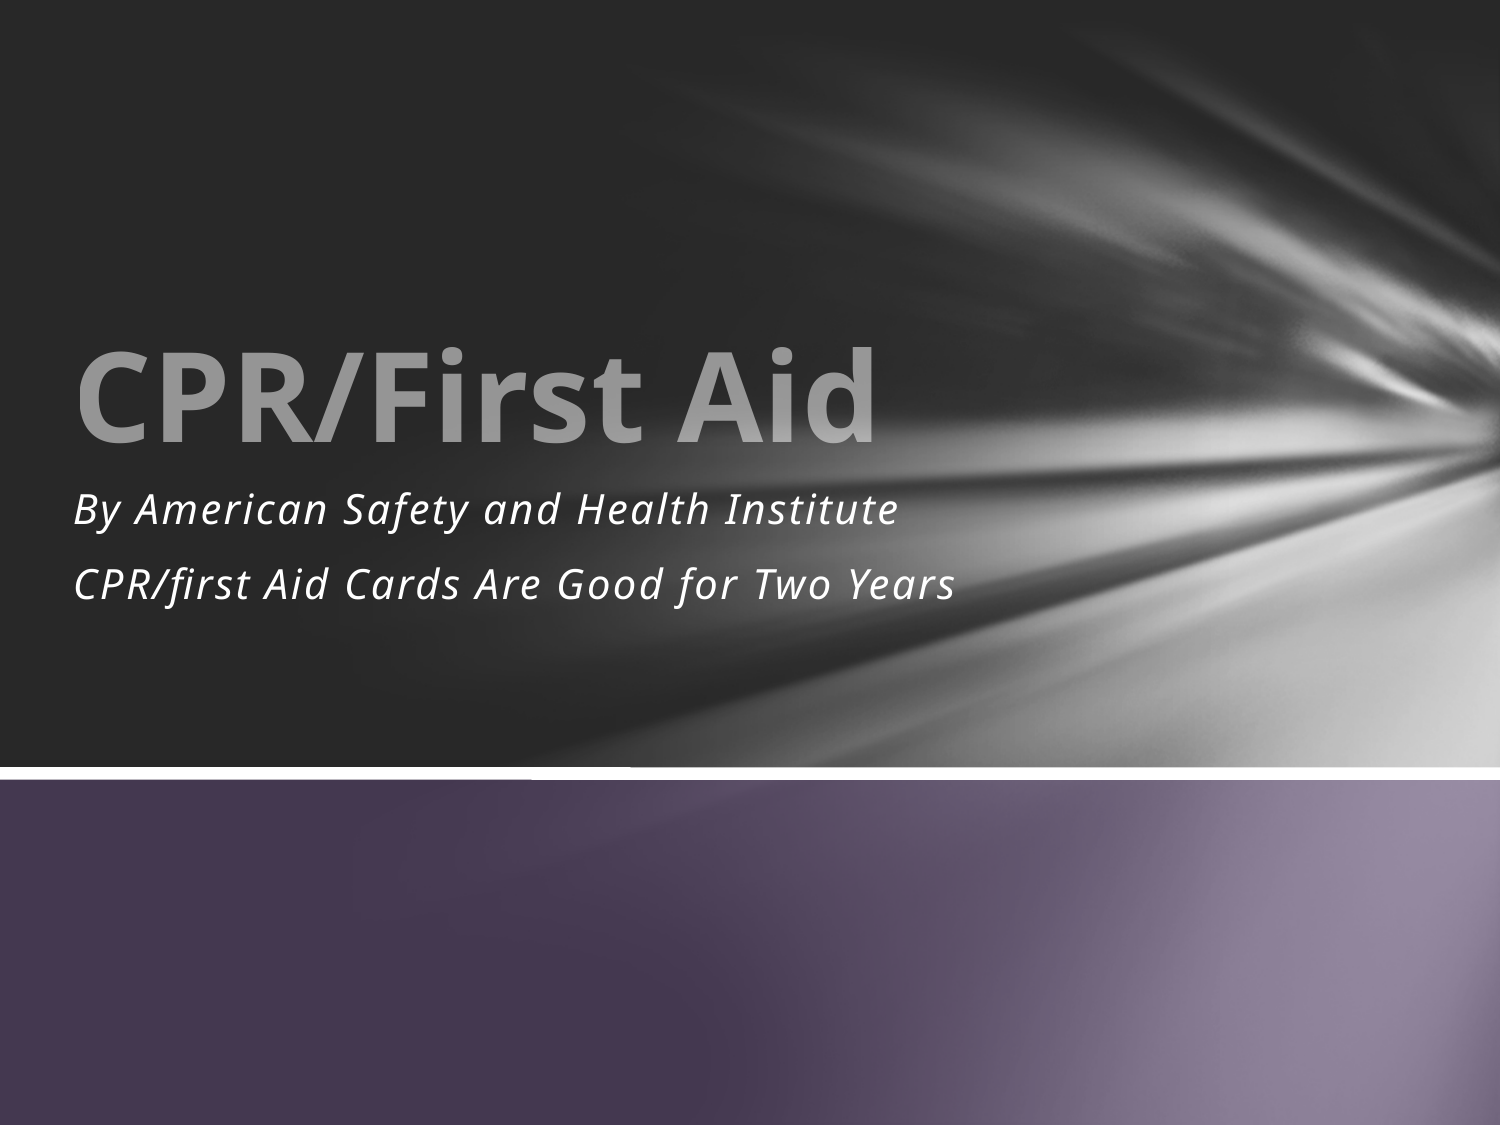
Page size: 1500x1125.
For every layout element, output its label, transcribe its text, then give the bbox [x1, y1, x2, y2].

subtitle By American Safety and Health Institute CPR/first Aid Cards Are Good for Two Years [57, 475, 1038, 700]
title CPR/First Aid [57, 75, 1318, 475]
